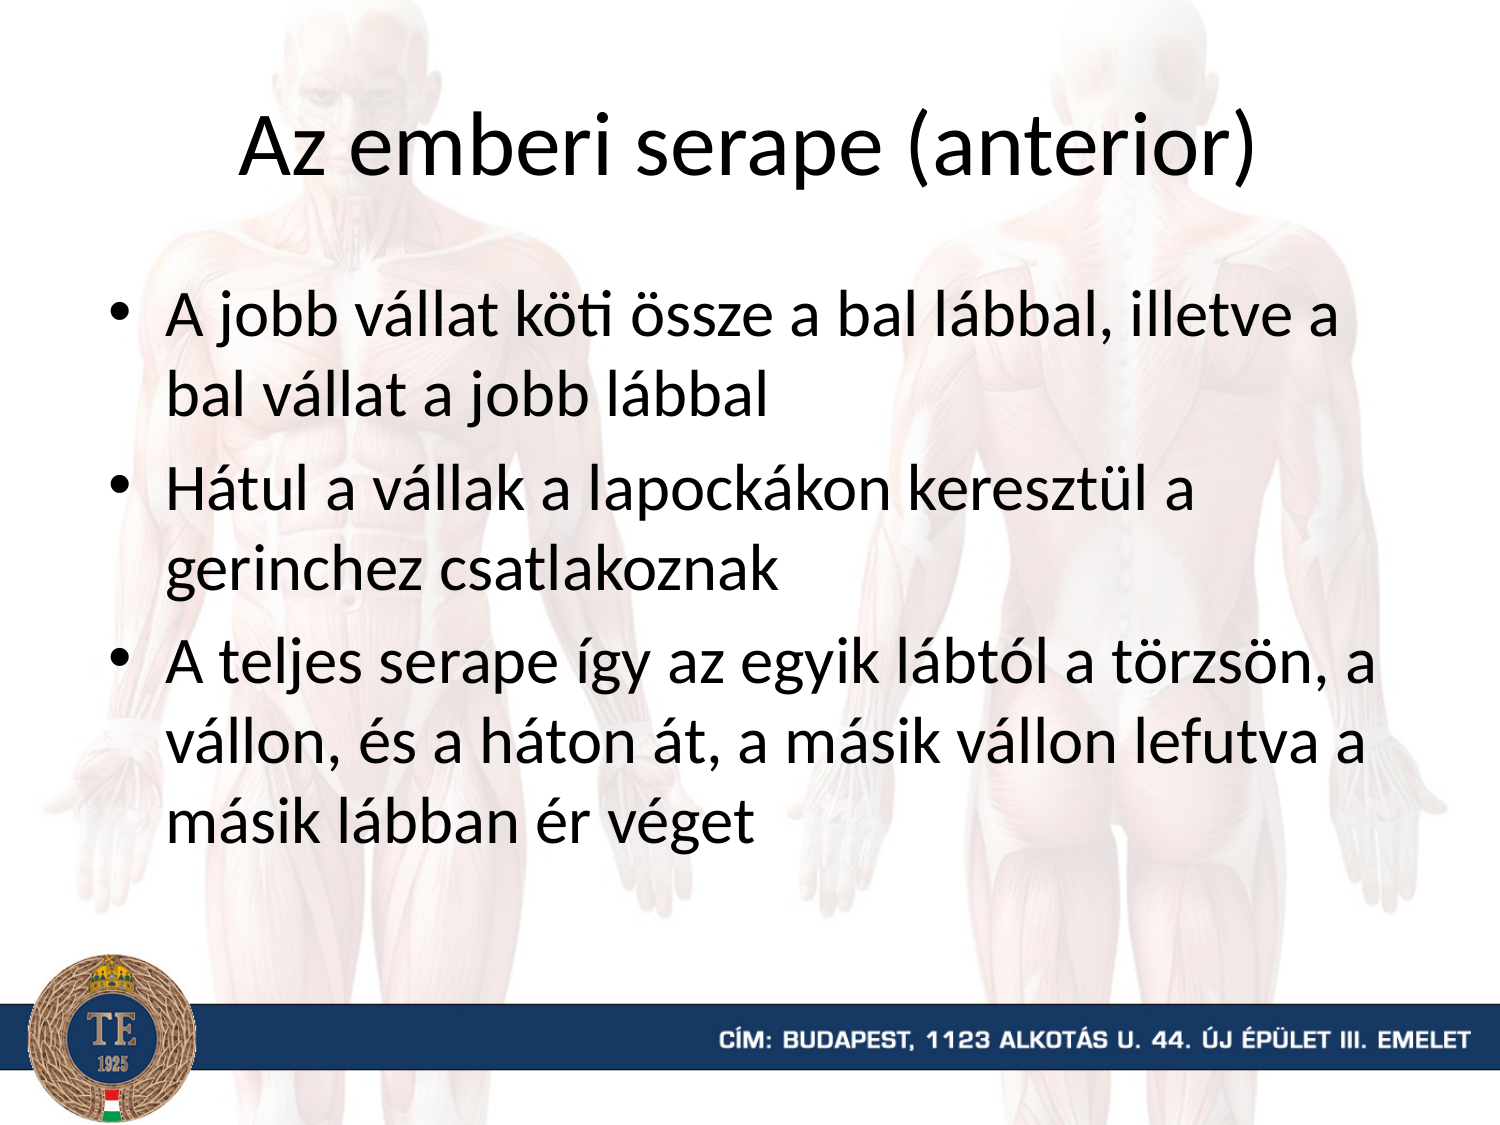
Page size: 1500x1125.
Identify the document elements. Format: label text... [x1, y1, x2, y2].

list A jobb vállat köti össze a bal lábbal, illetve a bal vállat a jobb lábbal Hátul a vállak a lapockákon keresztül a gerinchez csatlakoznak A teljes serape így az egyik lábtól a törzsön, a vállon, és a háton át, a másik vállon lefutva a másik lábban ér véget [93, 262, 1415, 971]
title Az emberi serape (anterior) [75, 45, 1425, 233]
picture [0, 0, 1500, 1125]
